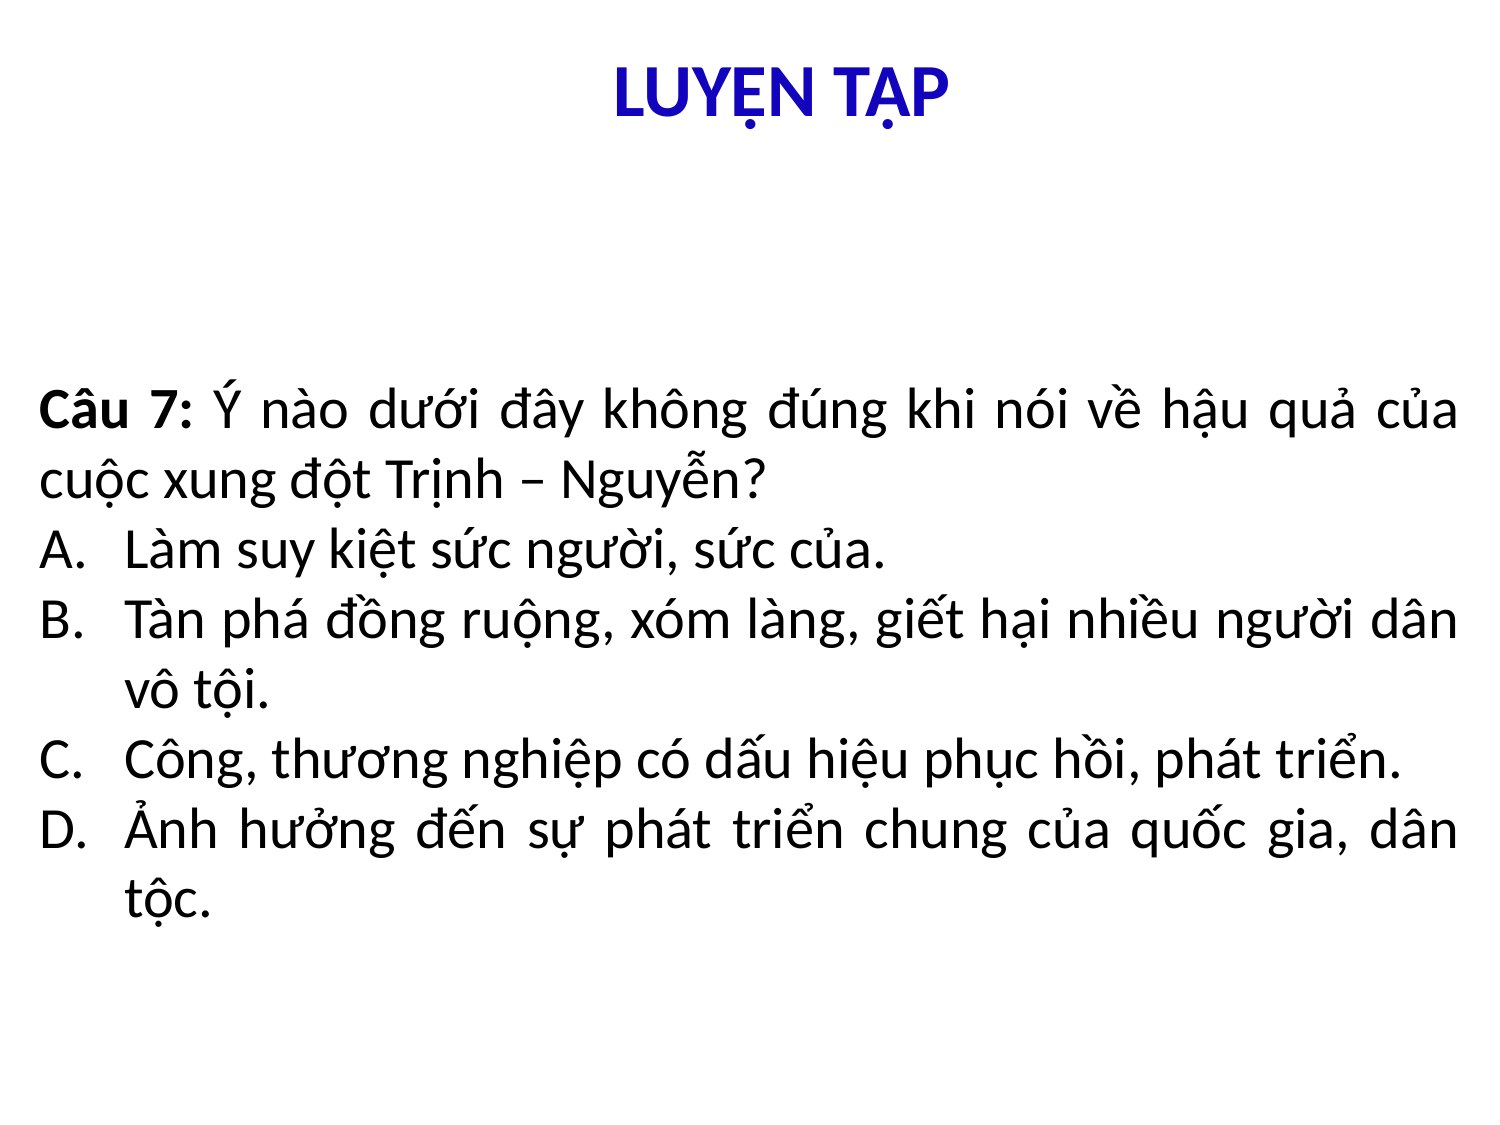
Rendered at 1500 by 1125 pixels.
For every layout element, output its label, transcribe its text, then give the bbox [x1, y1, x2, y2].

text_box Câu 7: Ý nào dưới đây không đúng khi nói về hậu quả của cuộc xung đột Trịnh – Nguyễn? Làm suy kiệt sức người, sức của. Tàn phá đồng ruộng, xóm làng, giết hại nhiều người dân vô tội. Công, thương nghiệp có dấu hiệu phục hồi, phát triển. Ảnh hưởng đến sự phát triển chung của quốc gia, dân tộc. [24, 362, 1475, 937]
text_box LUYỆN TẬP [598, 34, 966, 140]
